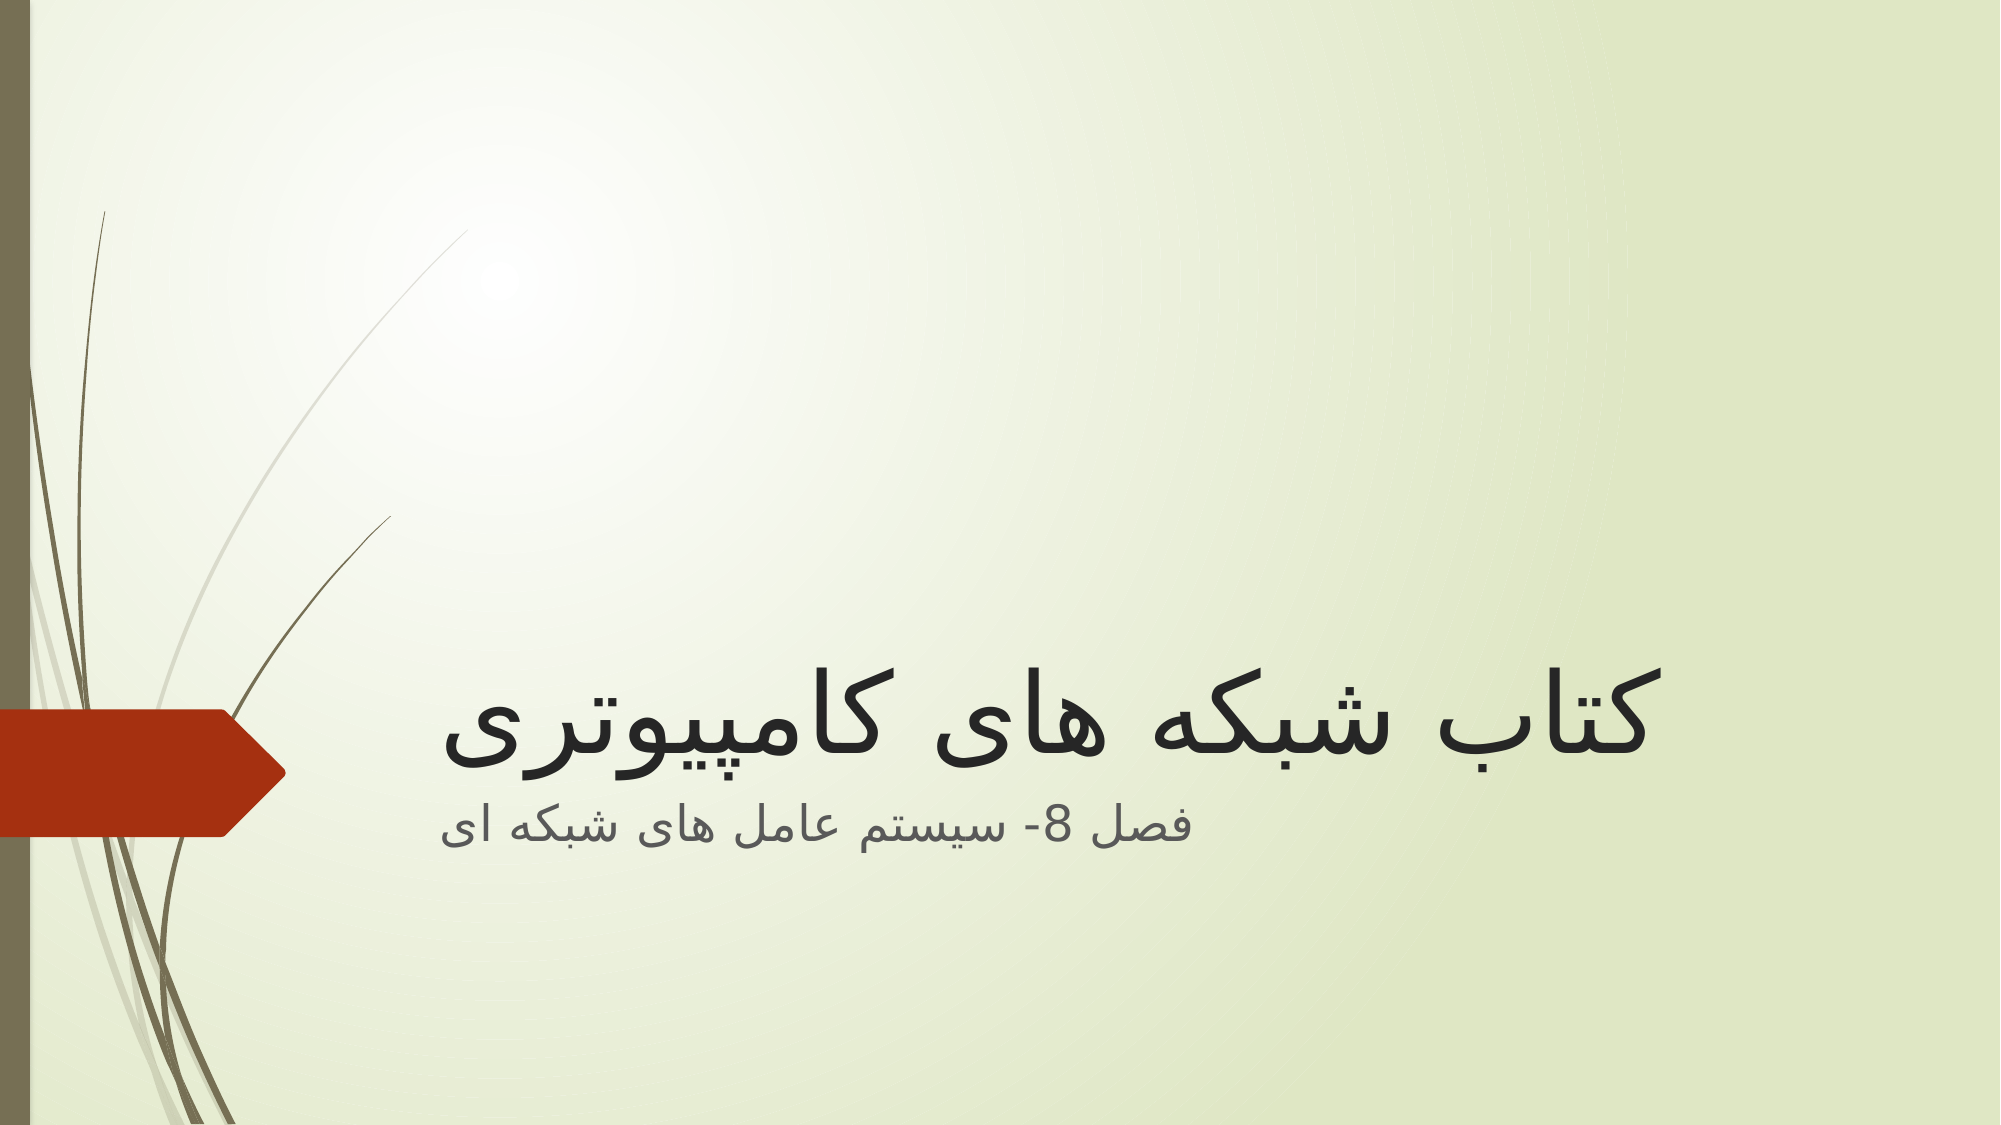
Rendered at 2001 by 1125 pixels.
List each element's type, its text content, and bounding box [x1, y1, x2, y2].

title کتاب شبکه های کامپیوتری [424, 412, 1888, 783]
subtitle فصل 8- سیستم عامل های شبکه ای [424, 783, 1888, 969]
